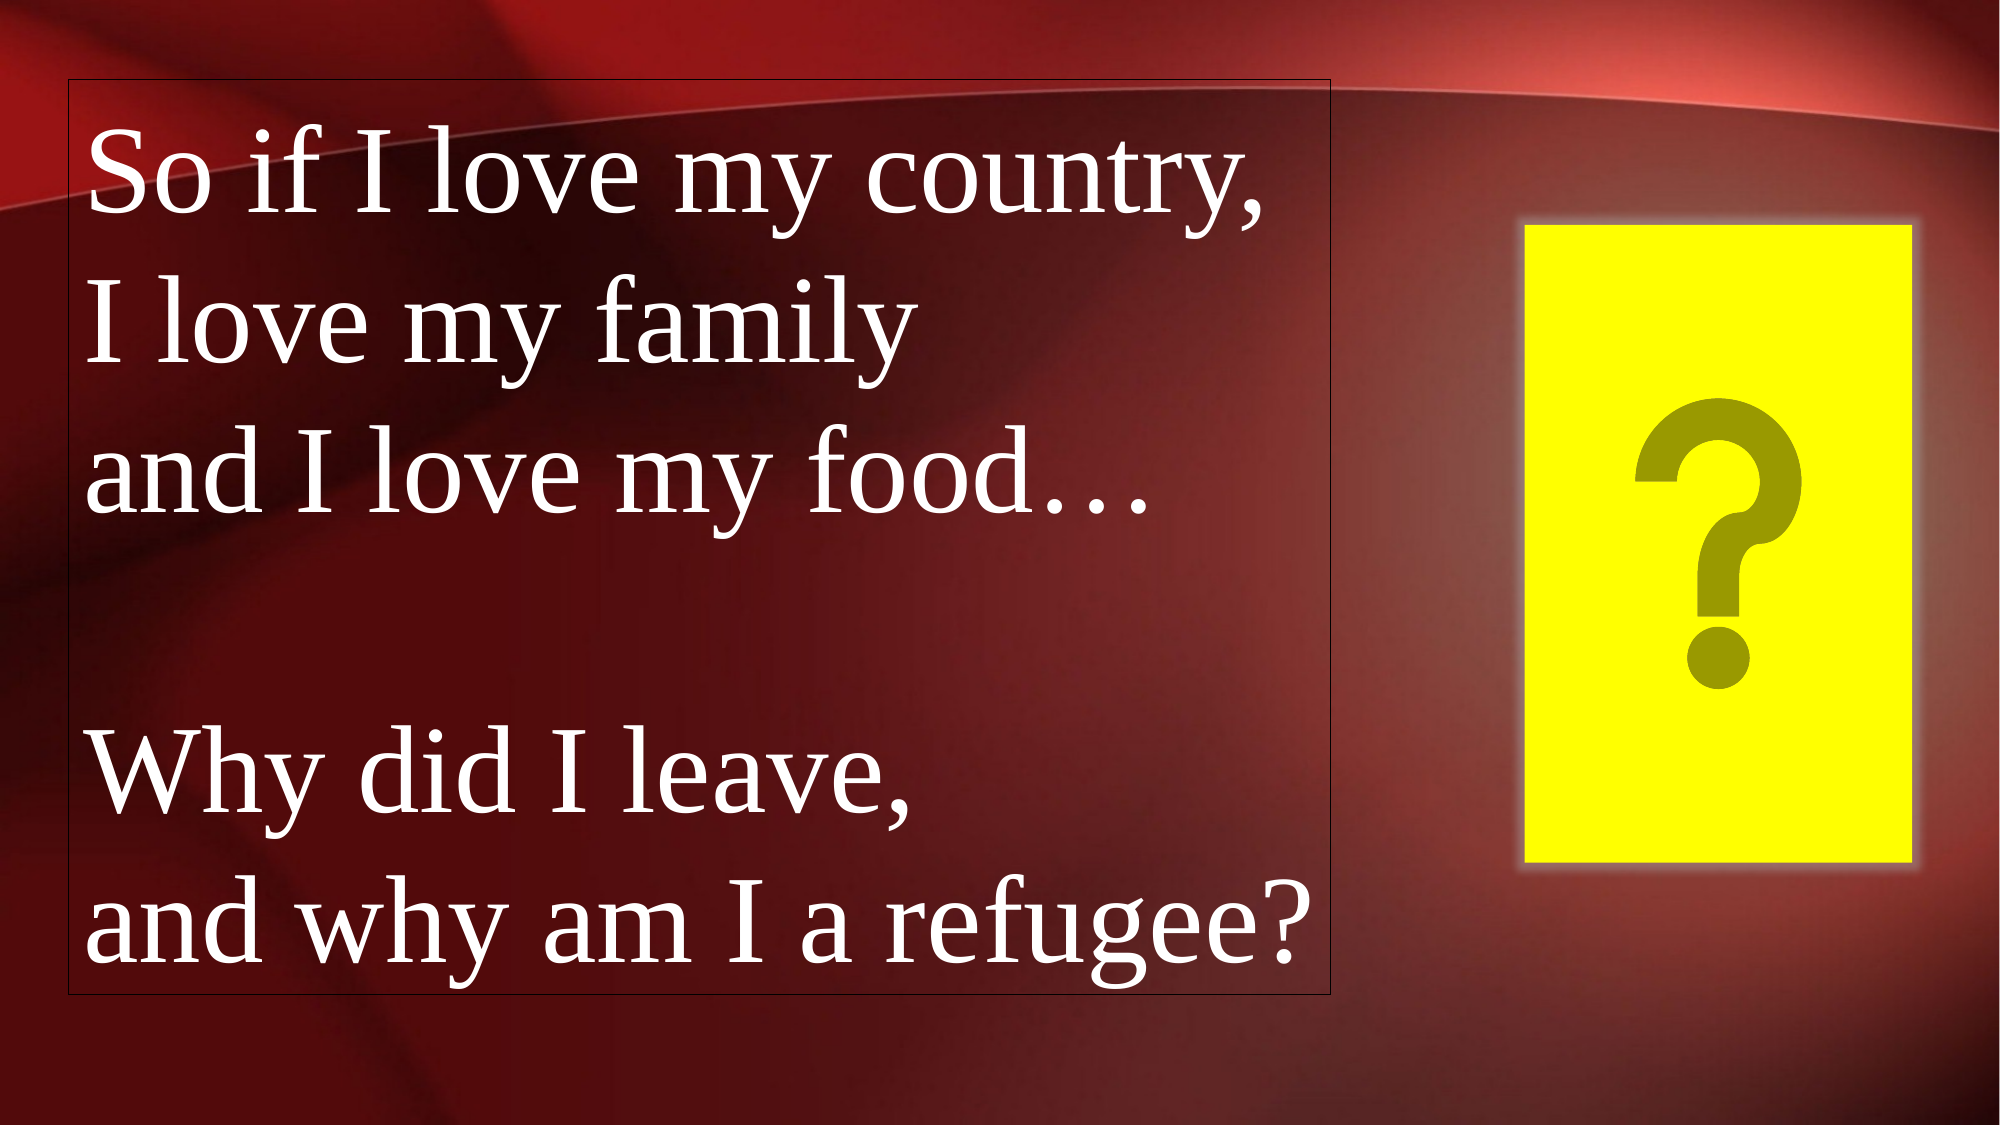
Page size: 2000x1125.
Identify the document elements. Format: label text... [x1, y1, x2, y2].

text_box [1524, 224, 1913, 863]
text_box So if I love my country, I love my family and I love my food… Why did I leave, and why am I a refugee? [68, 79, 1331, 995]
picture [0, 0, 2000, 1125]
